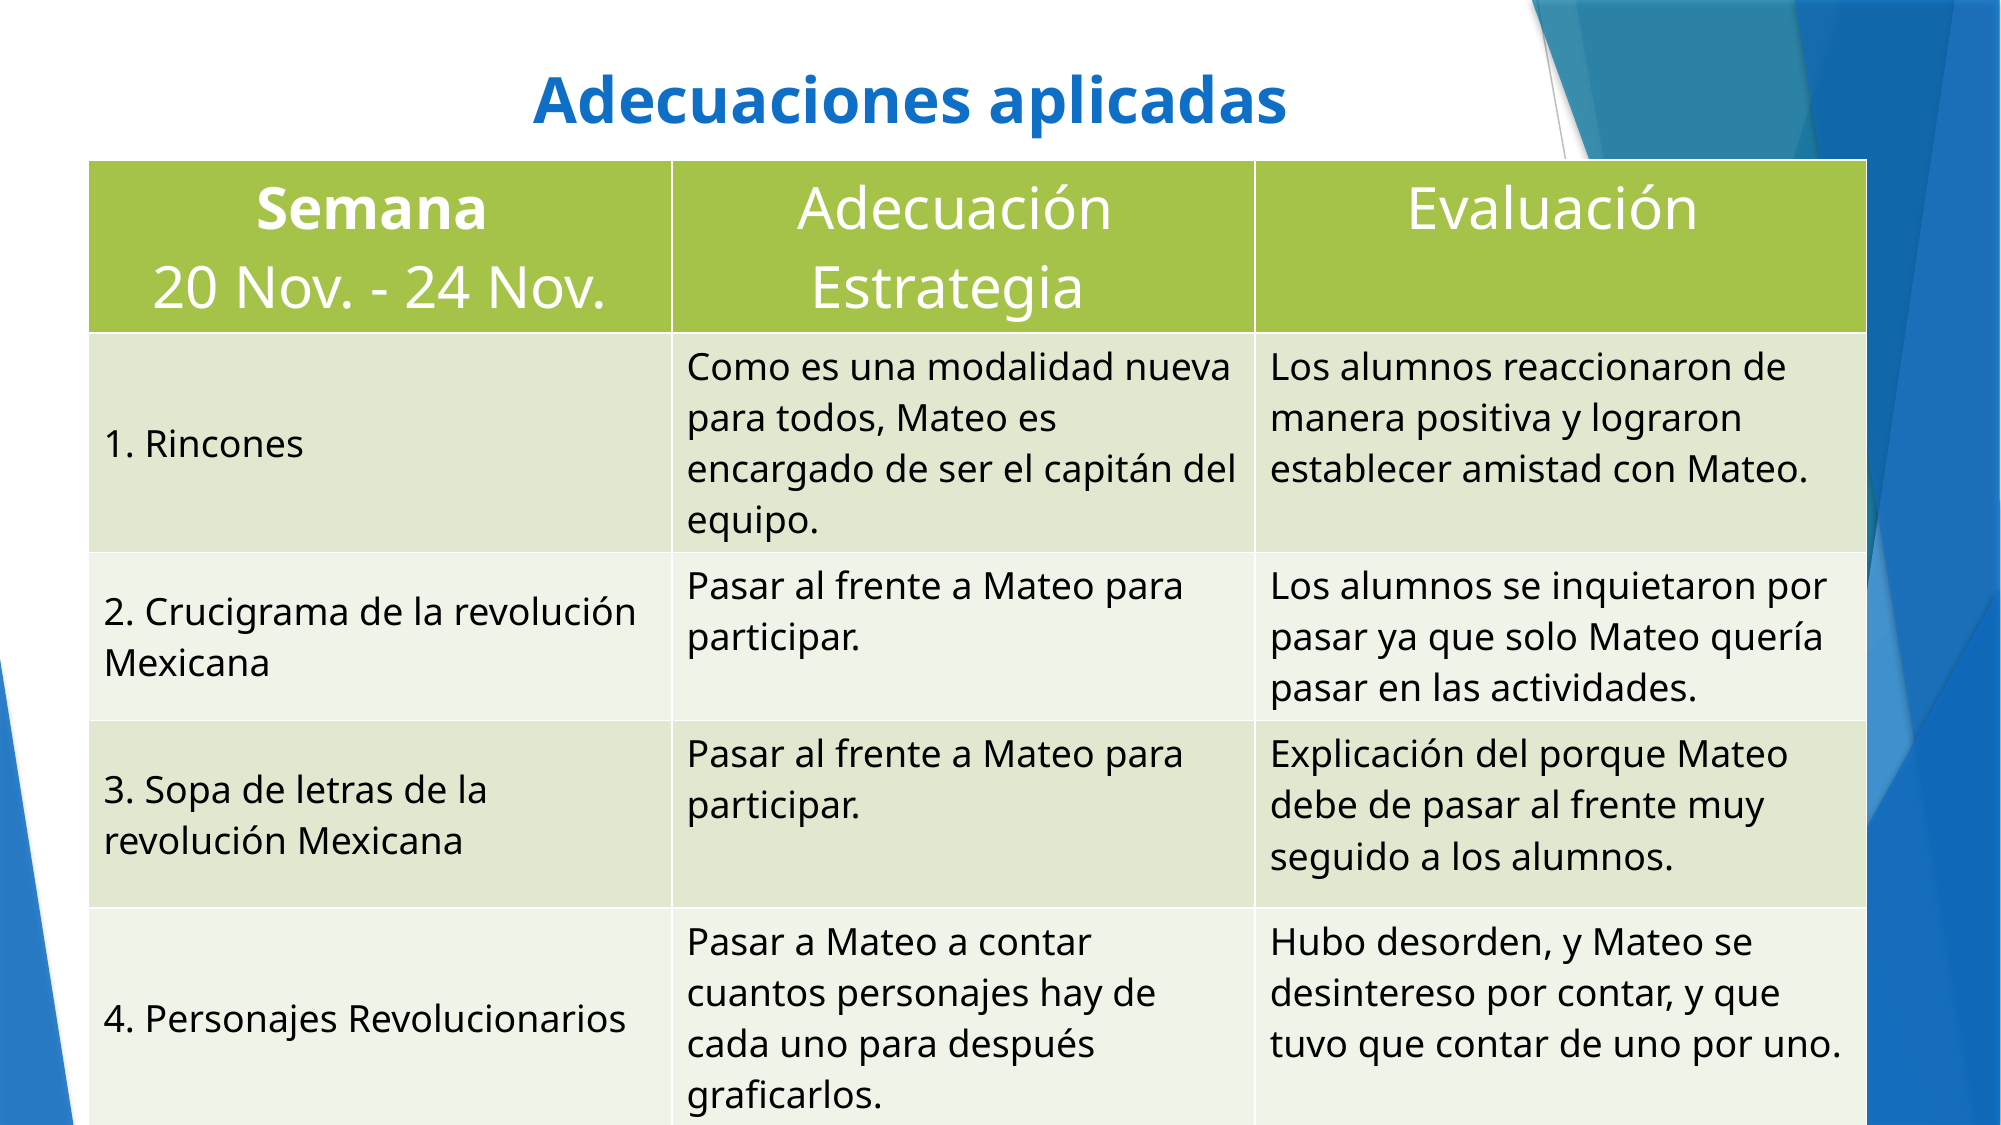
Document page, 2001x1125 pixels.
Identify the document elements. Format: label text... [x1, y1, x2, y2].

table_header Evaluación [1256, 161, 1866, 332]
table_cell 1. Rincones [89, 334, 671, 552]
table_cell Pasar al frente a Mateo para participar. [673, 721, 1254, 907]
table_cell 2. Crucigrama de la revolución Mexicana [89, 553, 671, 720]
table_header Semana 20 Nov. - 24 Nov. [89, 161, 671, 332]
text_box Adecuaciones aplicadas [519, 51, 1428, 159]
table_header Adecuación Estrategia [673, 161, 1254, 332]
table_cell Como es una modalidad nueva para todos, Mateo es encargado de ser el capitán del equipo. [673, 334, 1254, 552]
table_cell 3. Sopa de letras de la revolución Mexicana [89, 721, 671, 907]
table_cell Los alumnos reaccionaron de manera positiva y lograron establecer amistad con Mateo. [1256, 334, 1866, 552]
table_cell Explicación del porque Mateo debe de pasar al frente muy seguido a los alumnos. [1256, 721, 1866, 907]
table_cell 4. Personajes Revolucionarios [89, 909, 671, 1125]
table_cell Los alumnos se inquietaron por pasar ya que solo Mateo quería pasar en las actividades. [1256, 553, 1866, 720]
table_cell Pasar a Mateo a contar cuantos personajes hay de cada uno para después graficarlos. [673, 909, 1254, 1125]
table_cell Hubo desorden, y Mateo se desintereso por contar, y que tuvo que contar de uno por uno. [1256, 909, 1866, 1125]
table_cell Pasar al frente a Mateo para participar. [673, 553, 1254, 720]
